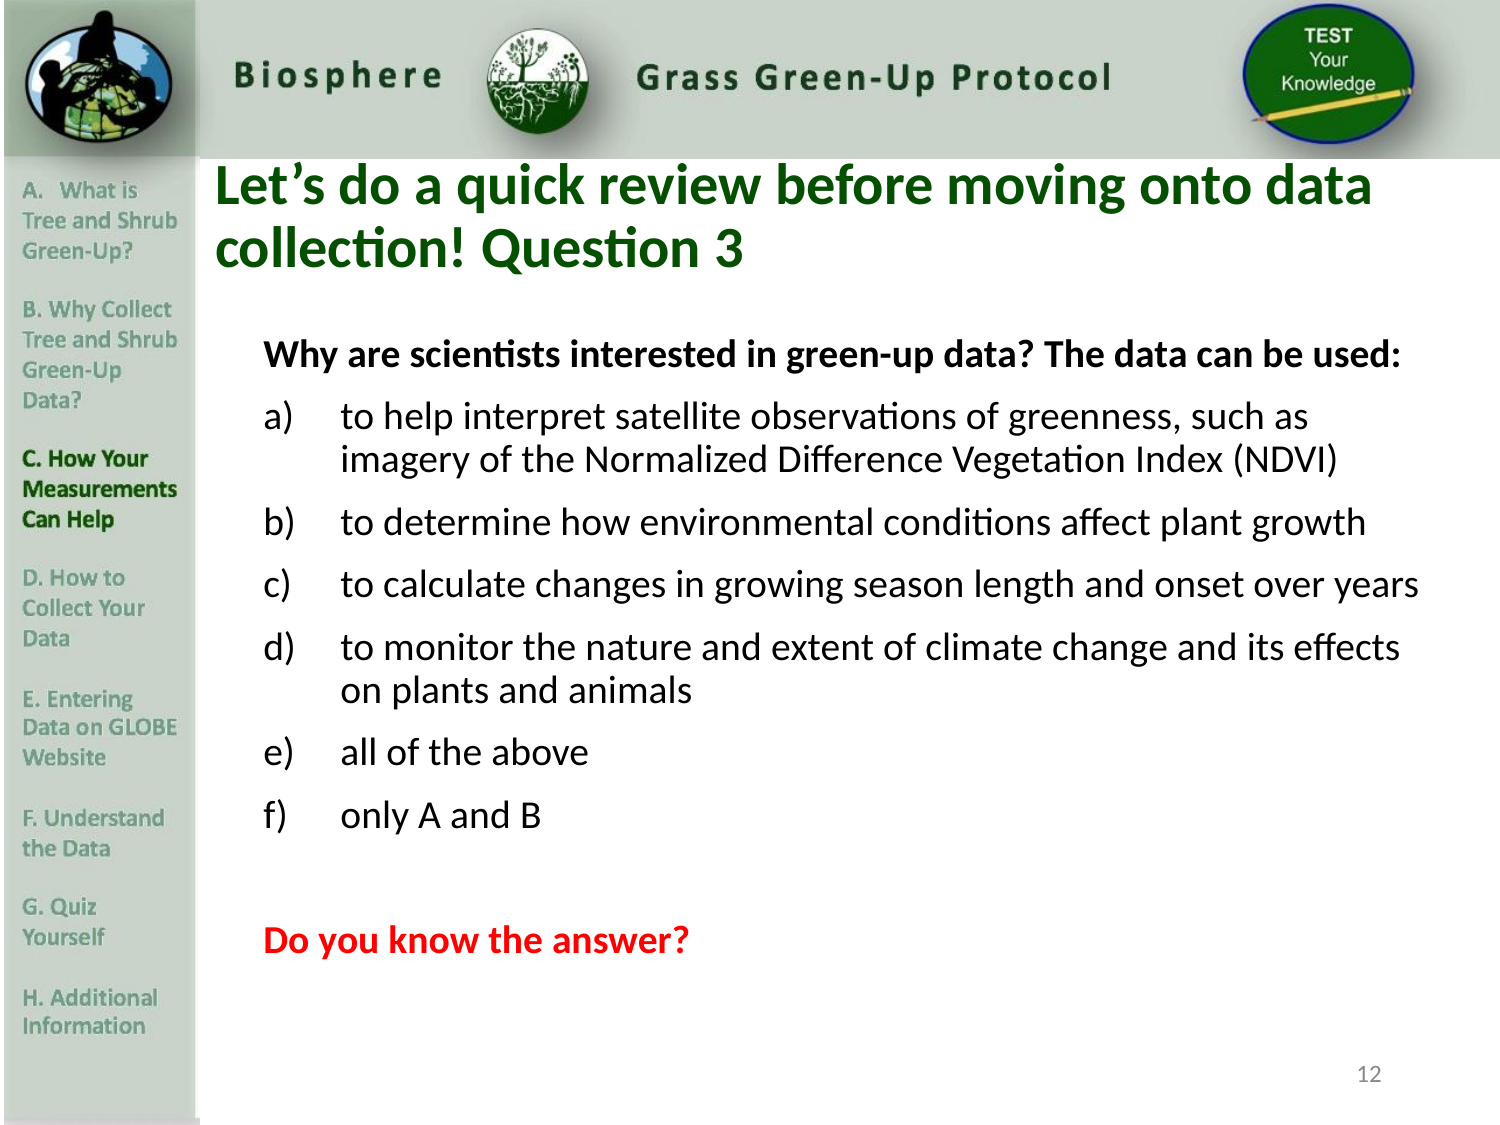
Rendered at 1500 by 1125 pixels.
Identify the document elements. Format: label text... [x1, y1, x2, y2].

list Why are scientists interested in green-up data? The data can be used: to help interpret satellite observations of greenness, such as imagery of the Normalized Difference Vegetation Index (NDVI) to determine how environmental conditions affect plant growth to calculate changes in growing season length and onset over years to monitor the nature and extent of climate change and its effects on plants and animals all of the above only A and B Do you know the answer? [248, 325, 1438, 1040]
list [4, 0, 201, 1125]
title Let’s do a quick review before moving onto data collection! Question 3 [204, 168, 1494, 326]
slide_number 12 [1059, 1042, 1397, 1103]
picture [201, 0, 1500, 159]
